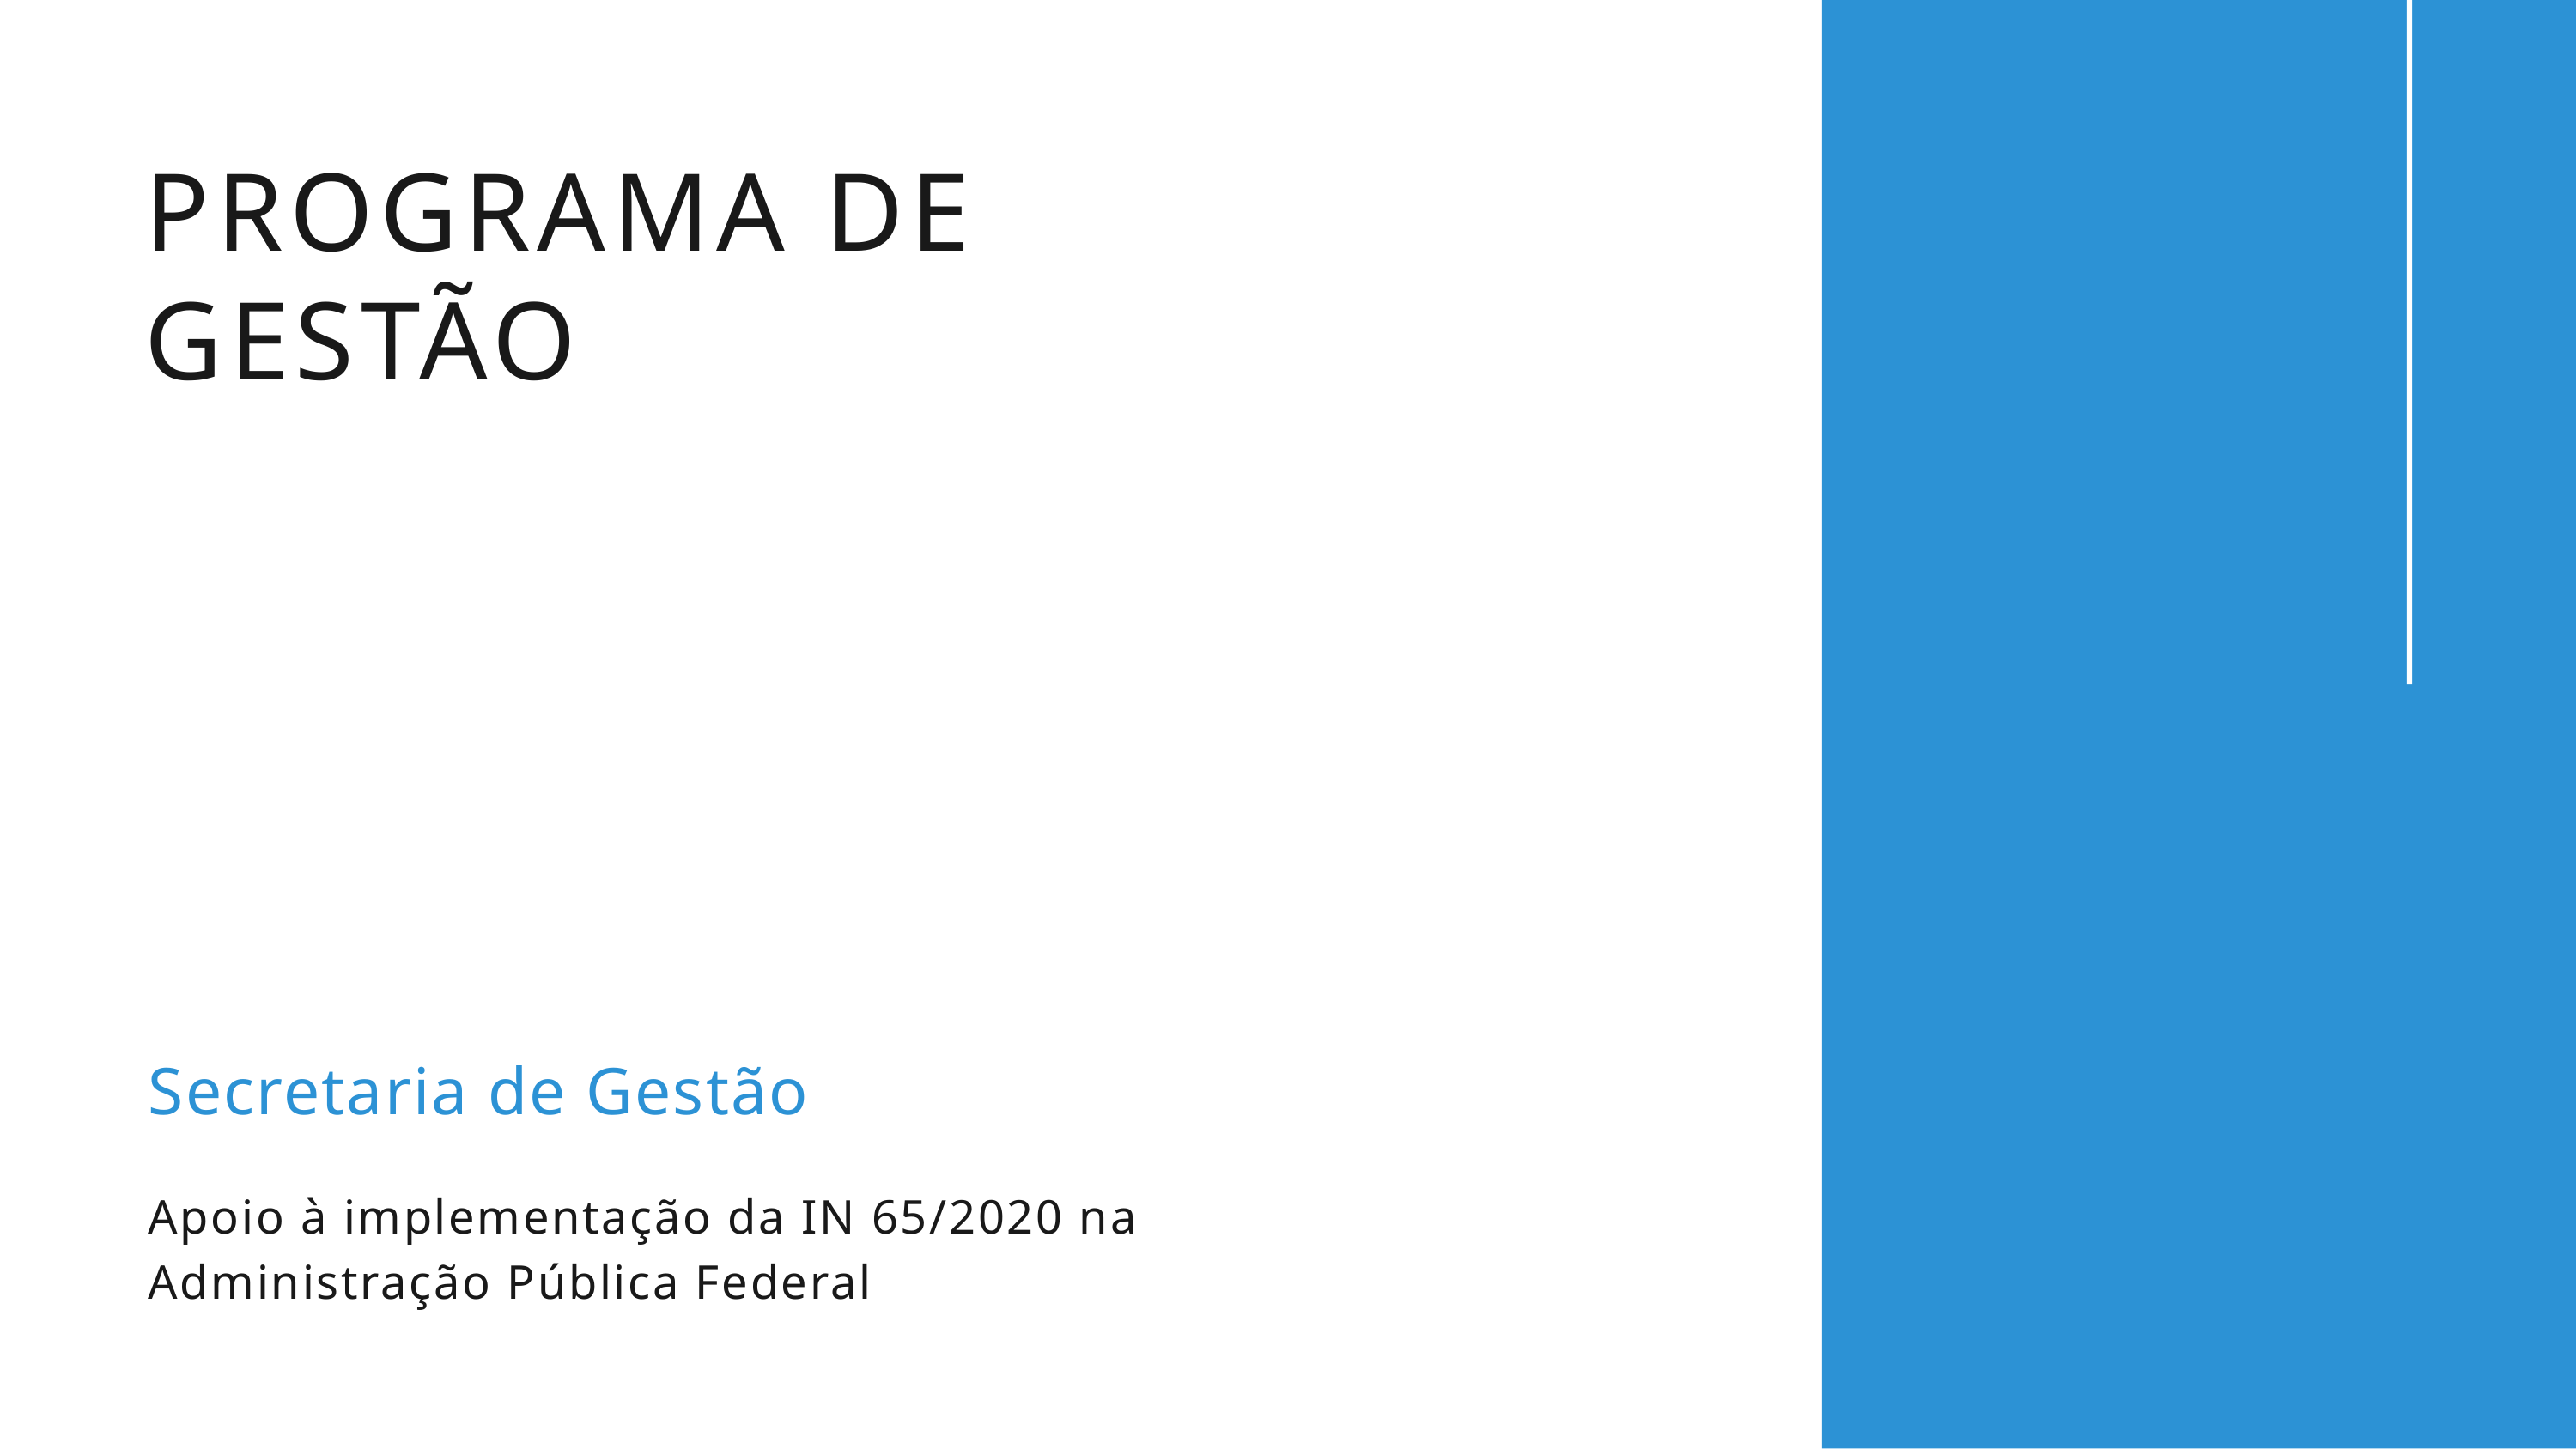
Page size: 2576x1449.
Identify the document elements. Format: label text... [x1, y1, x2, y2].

text_box [1821, 0, 2576, 1449]
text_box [148, 1048, 1182, 1304]
text_box PROGRAMA DE GESTÃO [144, 143, 1185, 402]
text_box [2406, 0, 2413, 685]
